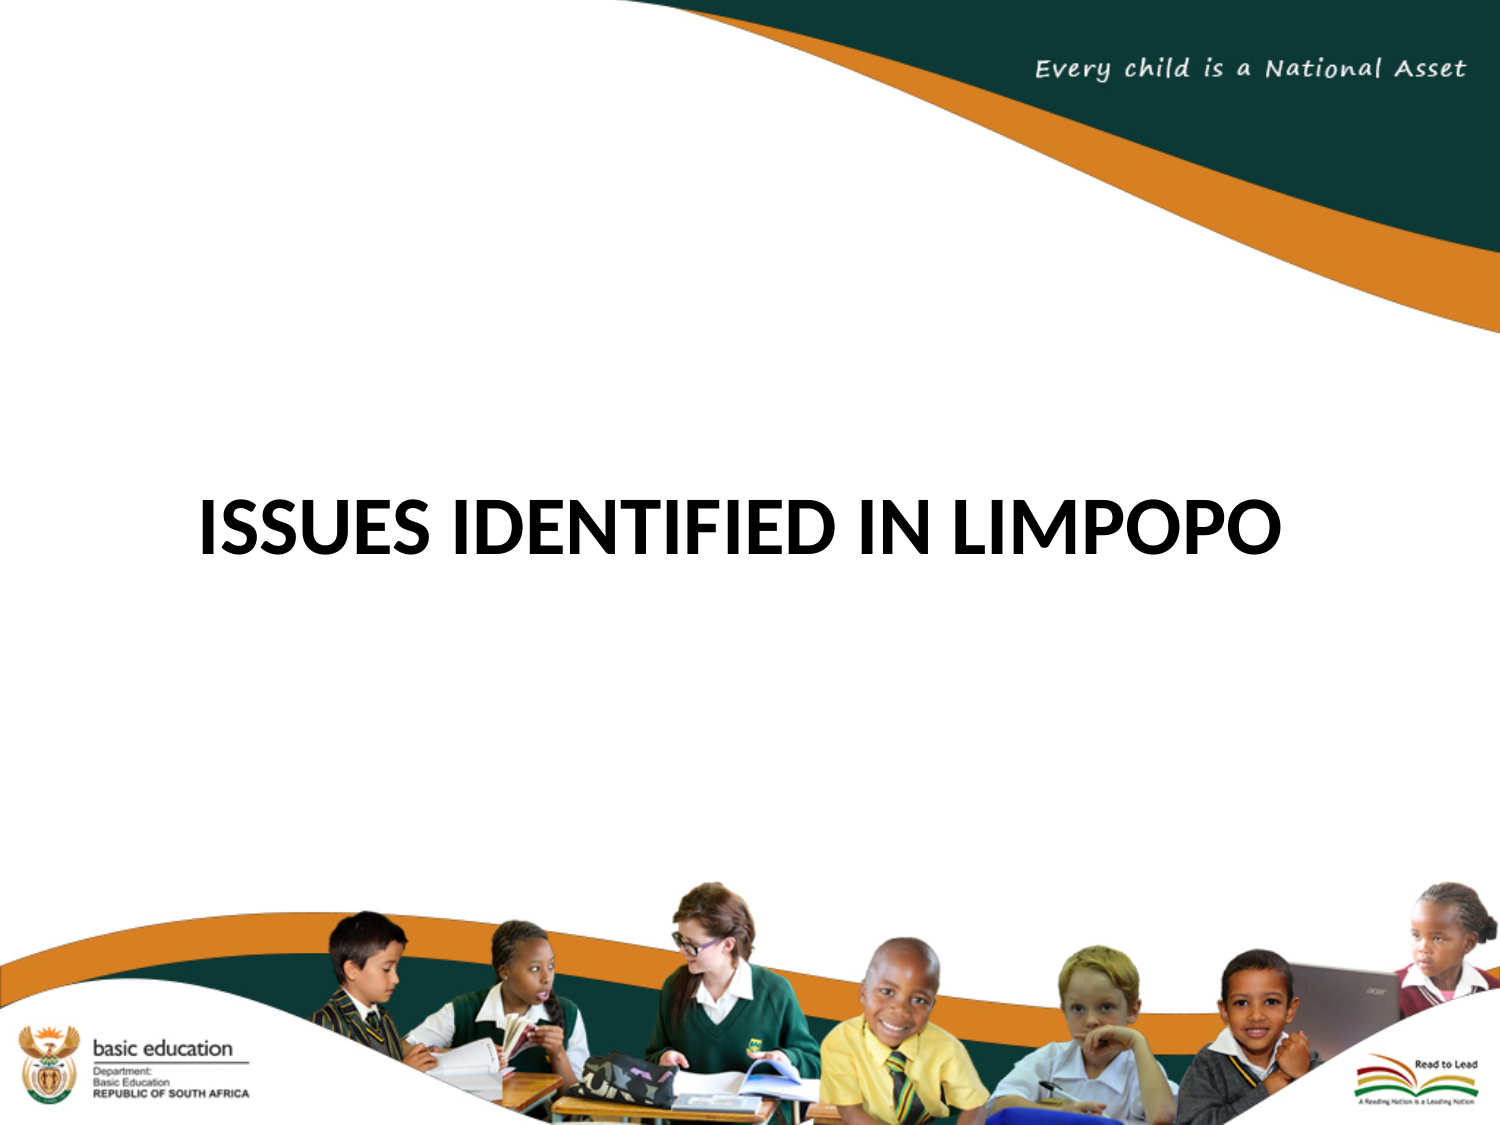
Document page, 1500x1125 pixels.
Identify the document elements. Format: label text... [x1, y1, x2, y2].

title ISSUES IDENTIFIED IN LIMPOPO [0, 349, 1500, 693]
picture [0, 693, 1500, 1125]
picture [0, 0, 1500, 349]
